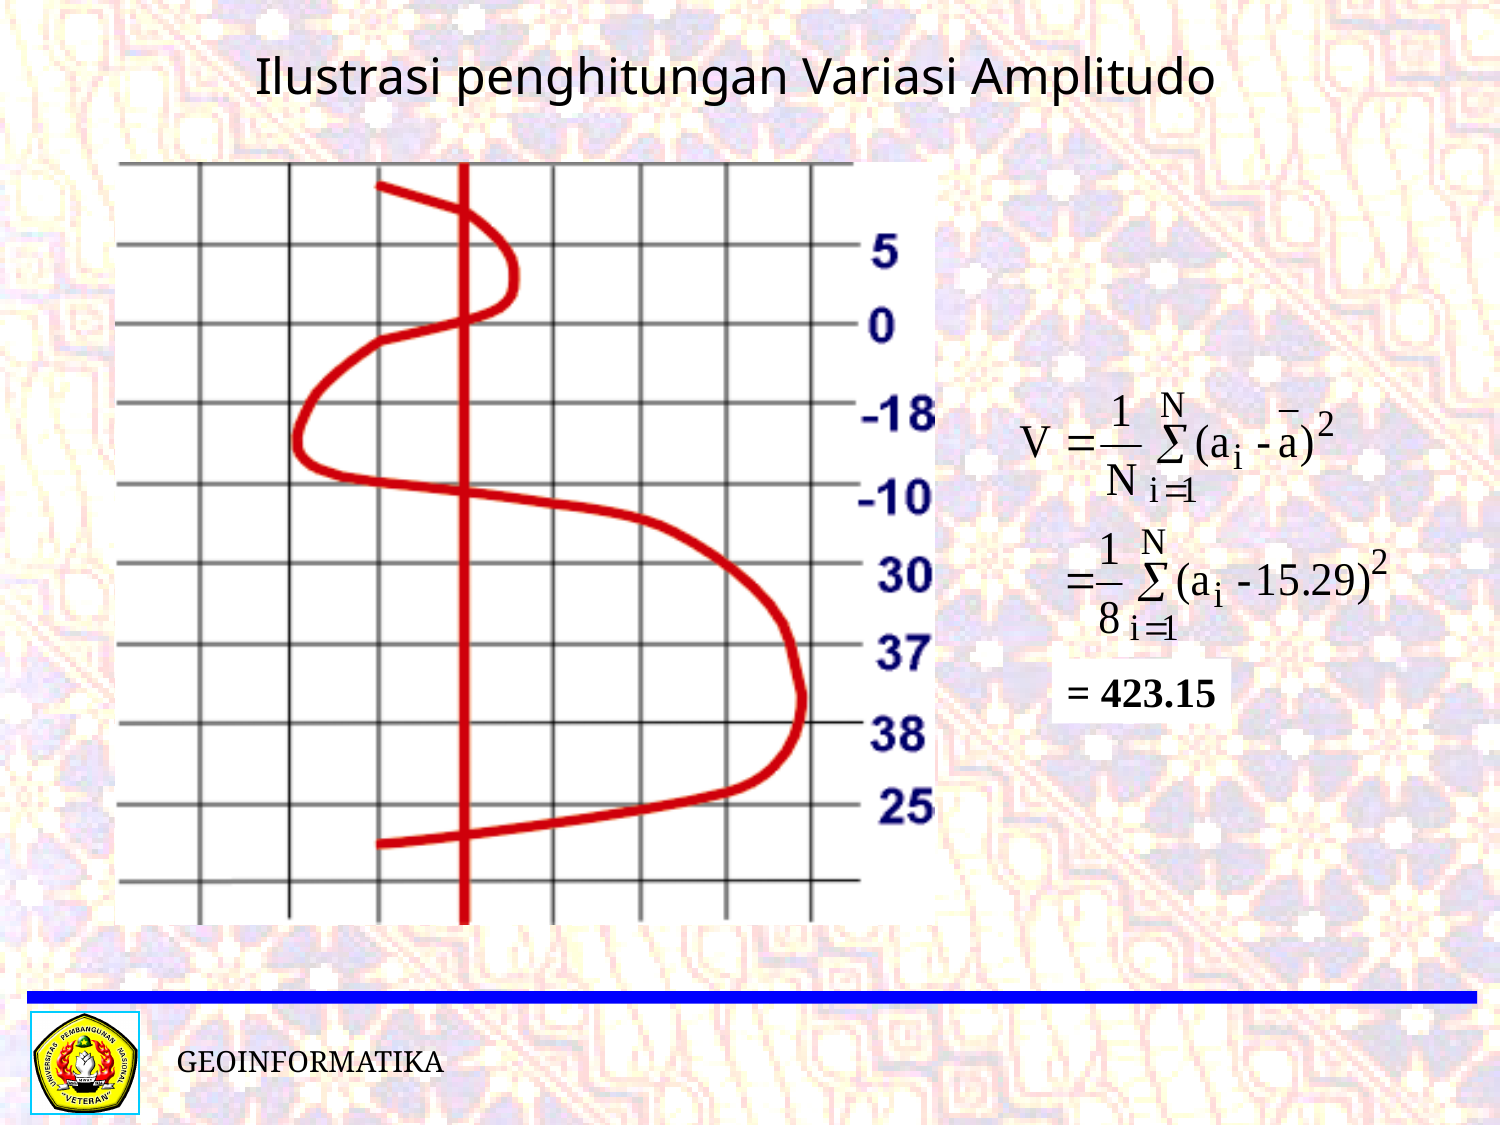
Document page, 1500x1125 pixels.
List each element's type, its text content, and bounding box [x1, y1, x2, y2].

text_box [26, 997, 1478, 1114]
text_box Ilustrasi penghitungan Variasi Amplitudo [240, 37, 1233, 113]
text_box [1010, 374, 1403, 713]
picture [115, 162, 936, 926]
